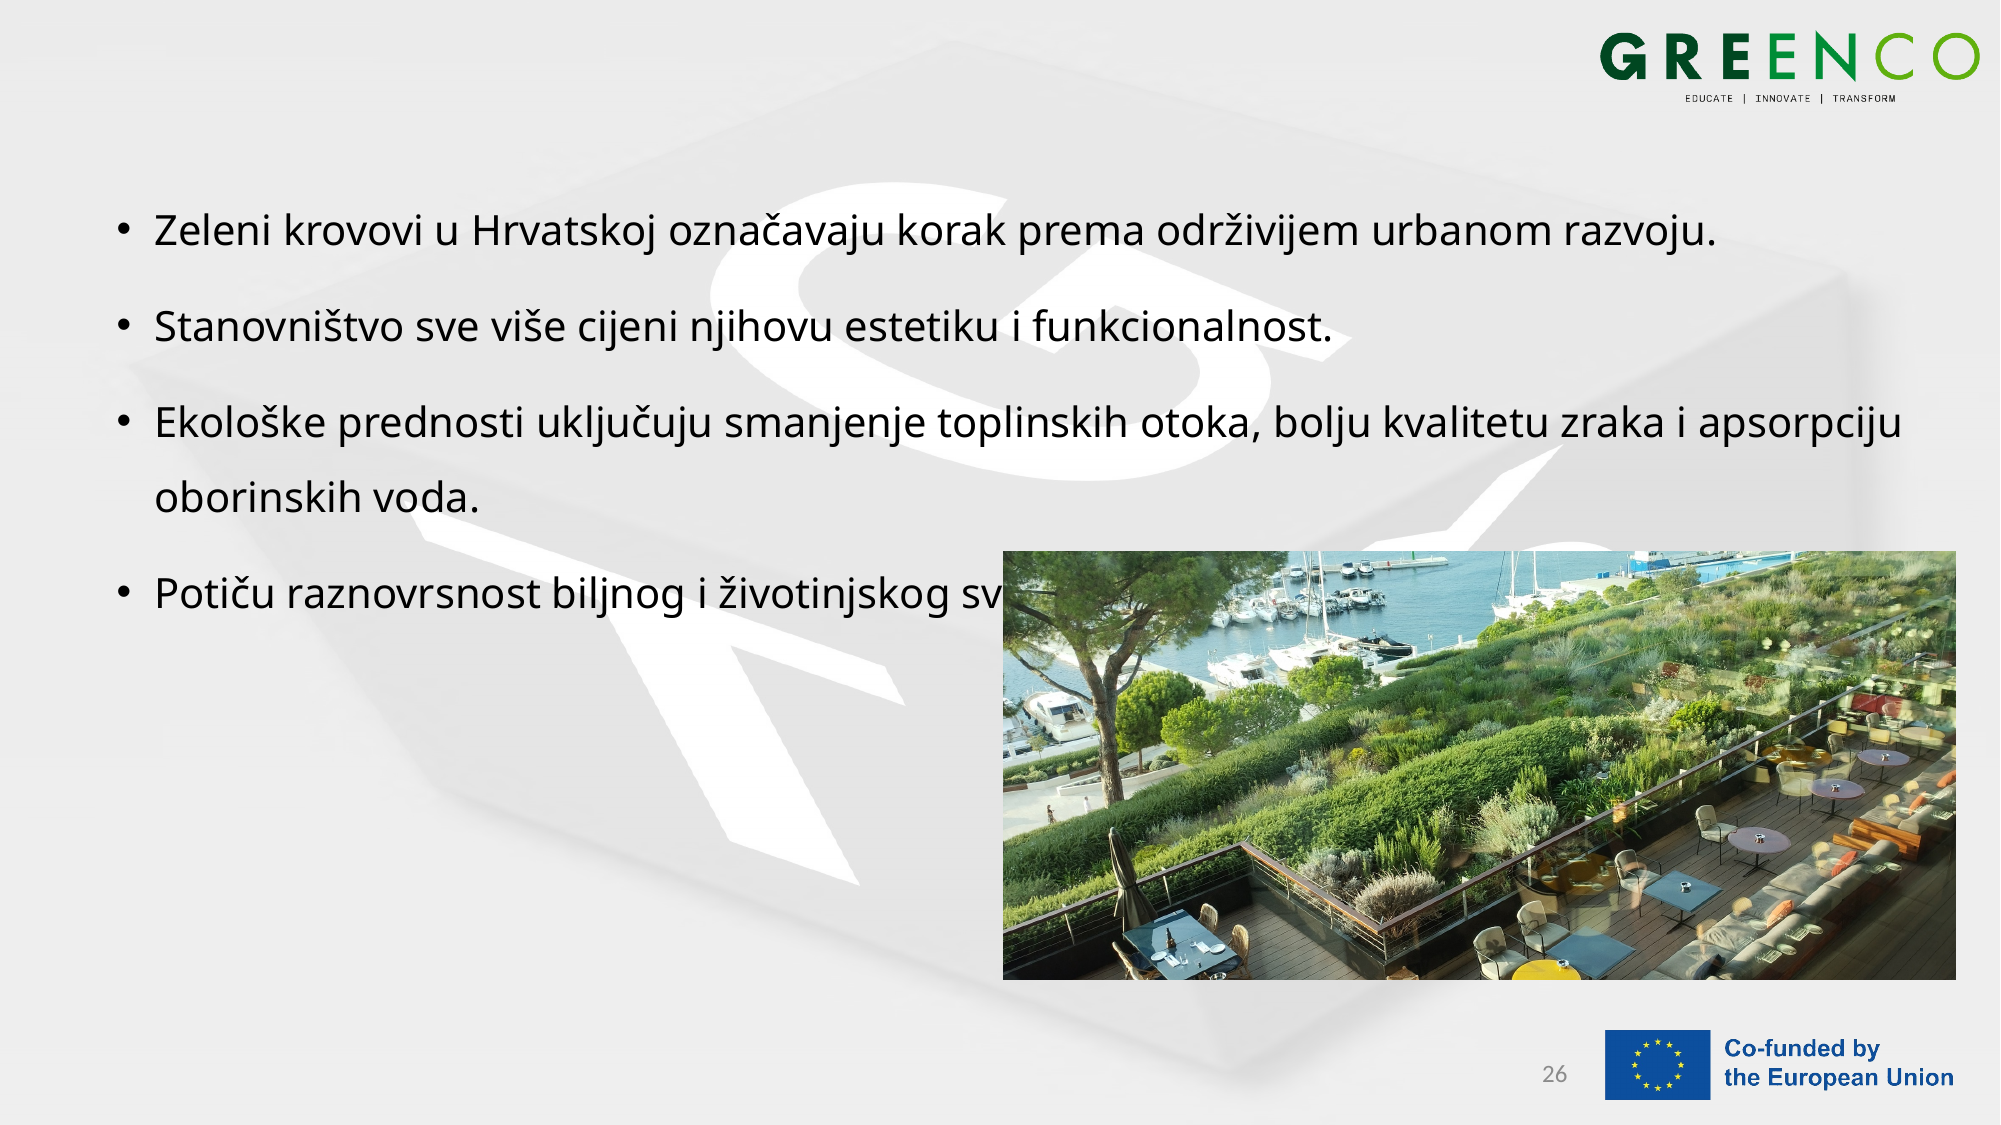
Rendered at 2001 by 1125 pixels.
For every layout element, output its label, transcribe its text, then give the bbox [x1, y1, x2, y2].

picture [1002, 551, 1956, 980]
picture [1600, 30, 1980, 104]
picture [1600, 1025, 1980, 1105]
list Zeleni krovovi u Hrvatskoj označavaju korak prema održivijem urbanom razvoju. Stanovništvo sve više cijeni njihovu estetiku i funkcionalnost. Ekološke prednosti uključuju smanjenje toplinskih otoka, bolju kvalitetu zraka i apsorpciju oborinskih voda. Potiču raznovrsnost biljnog i životinjskog svijeta te funkciju proizvodnje hrane. [101, 170, 1956, 653]
slide_number 26 [1132, 1042, 1583, 1103]
